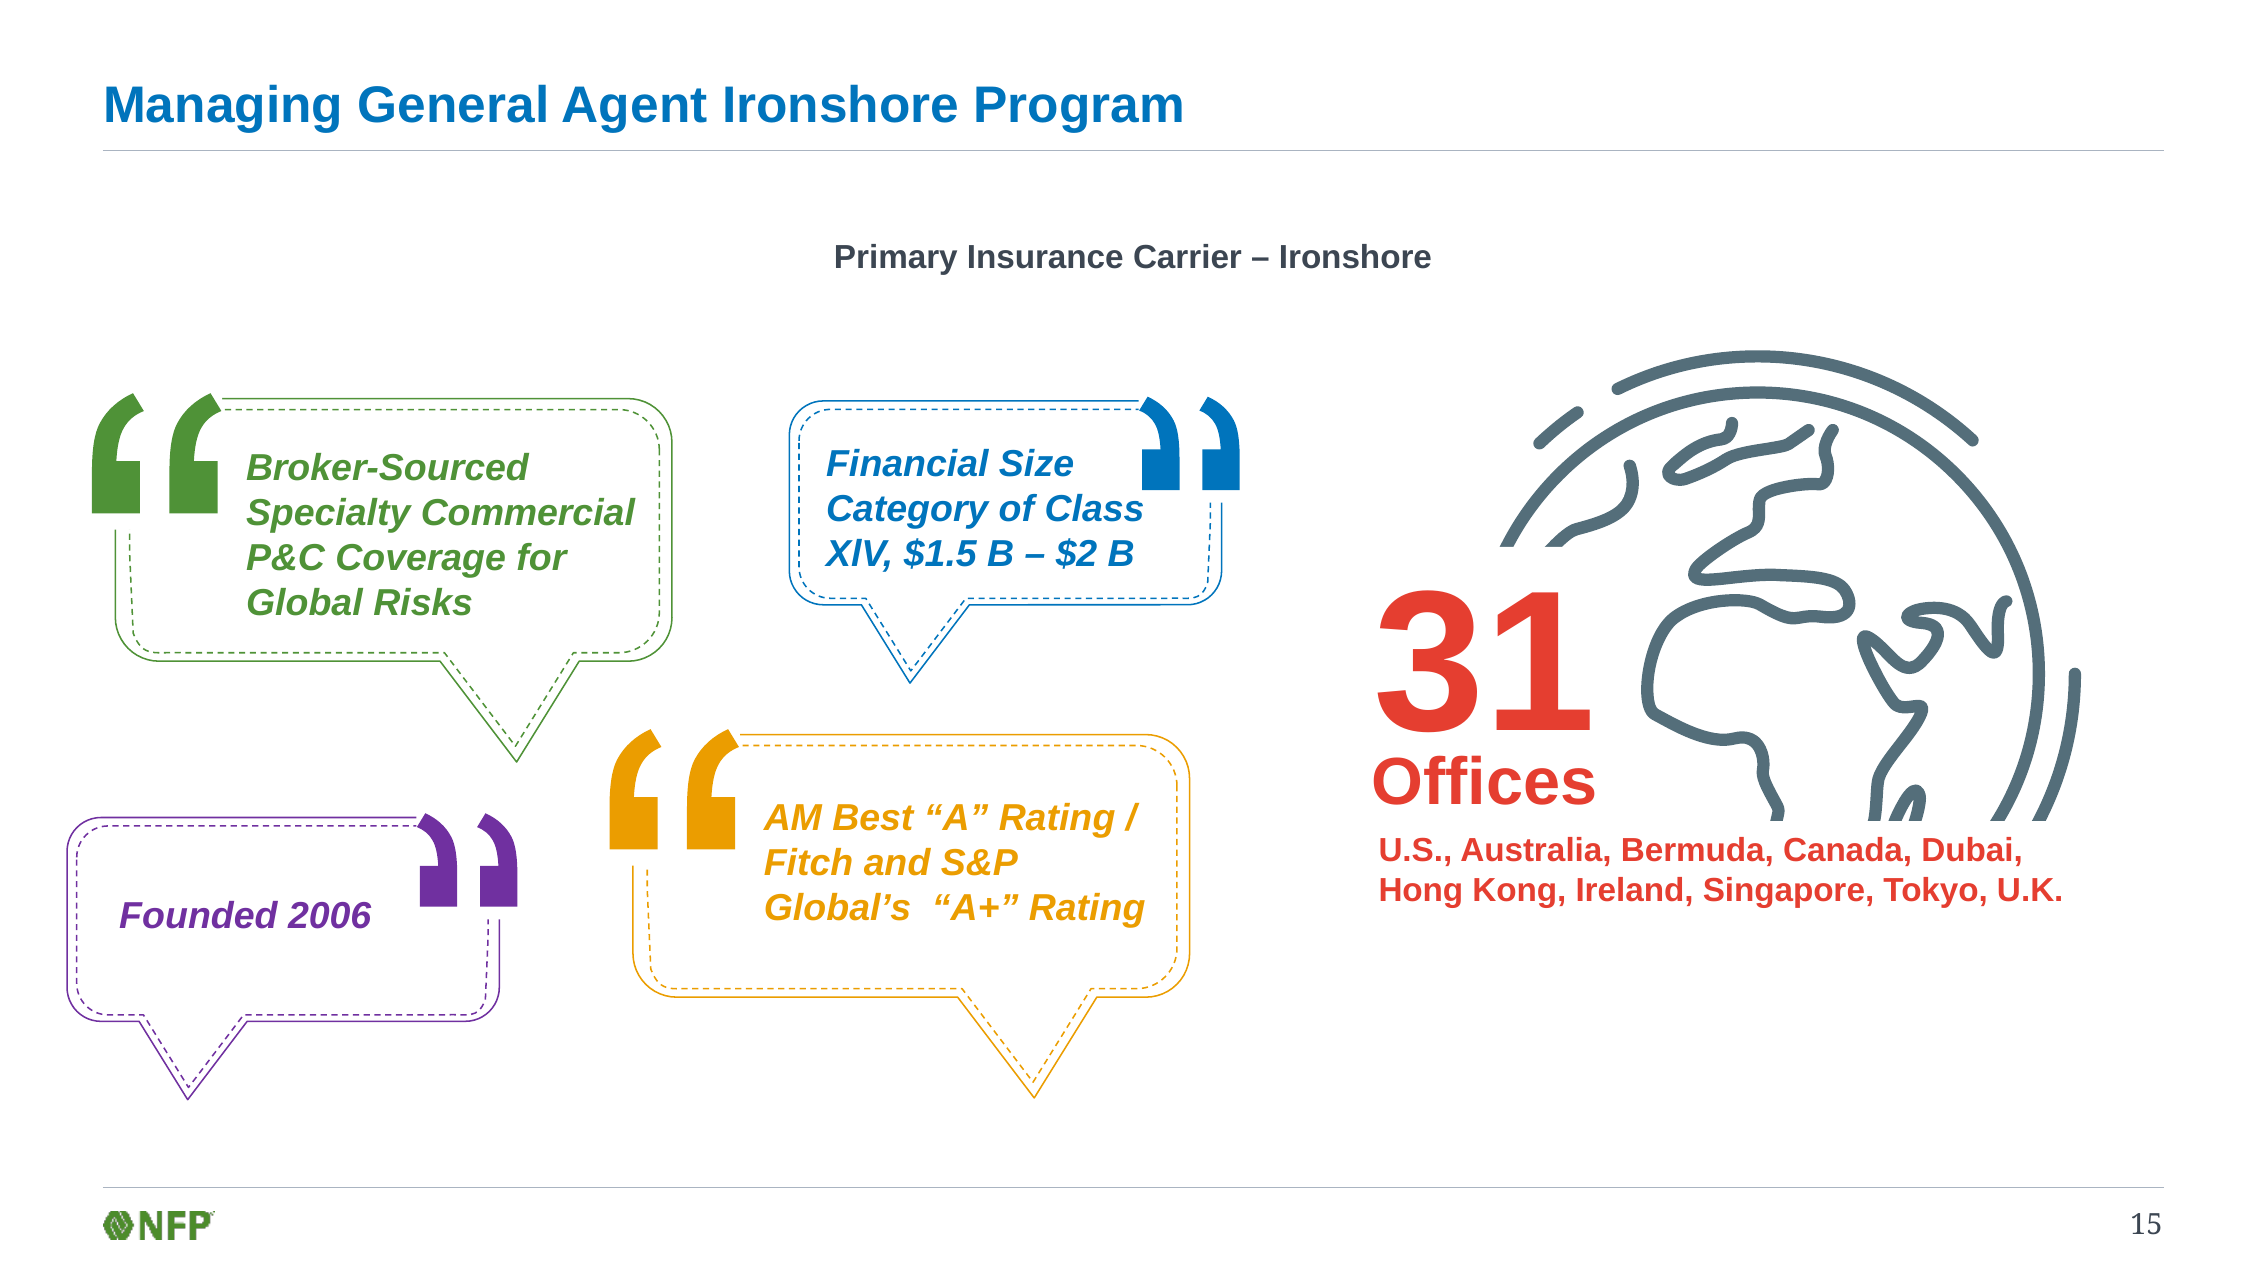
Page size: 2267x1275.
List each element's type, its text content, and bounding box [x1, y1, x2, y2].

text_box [1303, 349, 2112, 1022]
title Managing General Agent Ironshore Program [103, 75, 2164, 133]
text_box Primary Insurance Carrier – Ironshore [103, 227, 2164, 283]
picture [103, 1211, 215, 1240]
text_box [577, 719, 1190, 1083]
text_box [789, 389, 1265, 672]
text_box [66, 805, 543, 1088]
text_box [60, 383, 673, 747]
